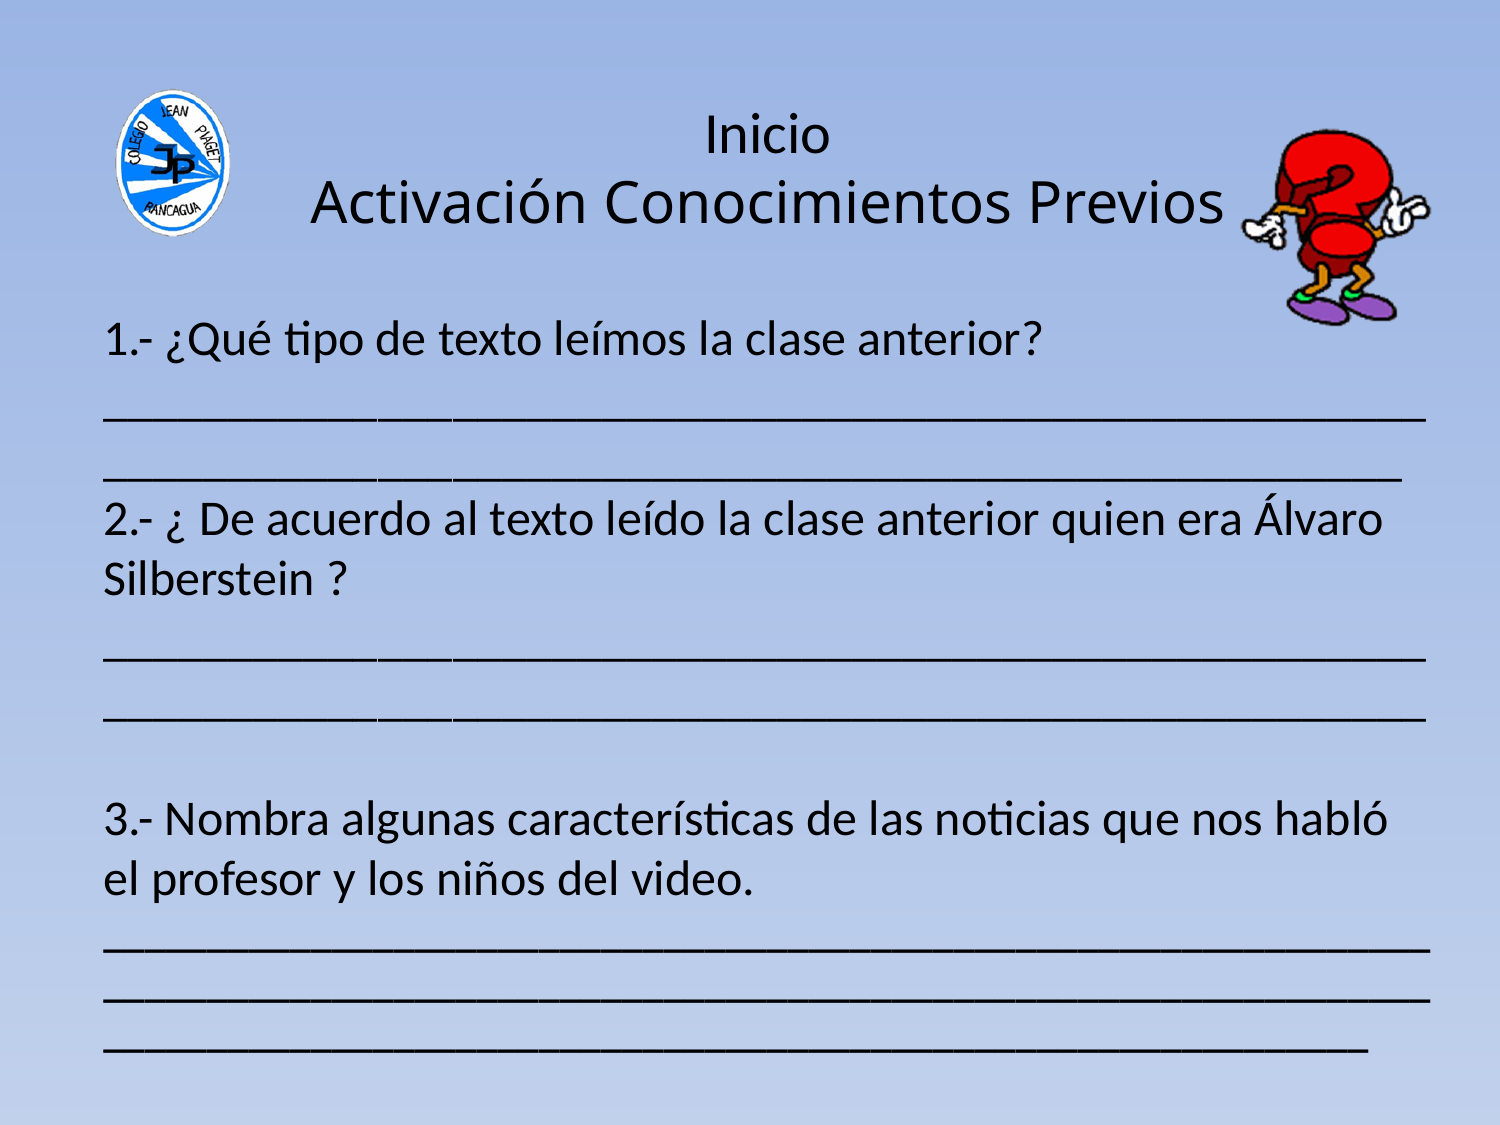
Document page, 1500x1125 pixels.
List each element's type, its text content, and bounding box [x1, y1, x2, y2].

text_box Inicio Activación Conocimientos Previos 1.- ¿Qué tipo de texto leímos la clase anterior? _________________________________________________________________________________________________________ 2.- ¿ De acuerdo al texto leído la clase anterior quien era Álvaro Silberstein ? __________________________________________________________________________________________________________ 3.- Nombra algunas características de las noticias que nos habló el profesor y los niños del video. _____________________________________________________________________________________________________________________________________________________________________________________________ [88, 88, 1447, 1063]
picture [1233, 44, 1471, 334]
picture [88, 87, 263, 239]
